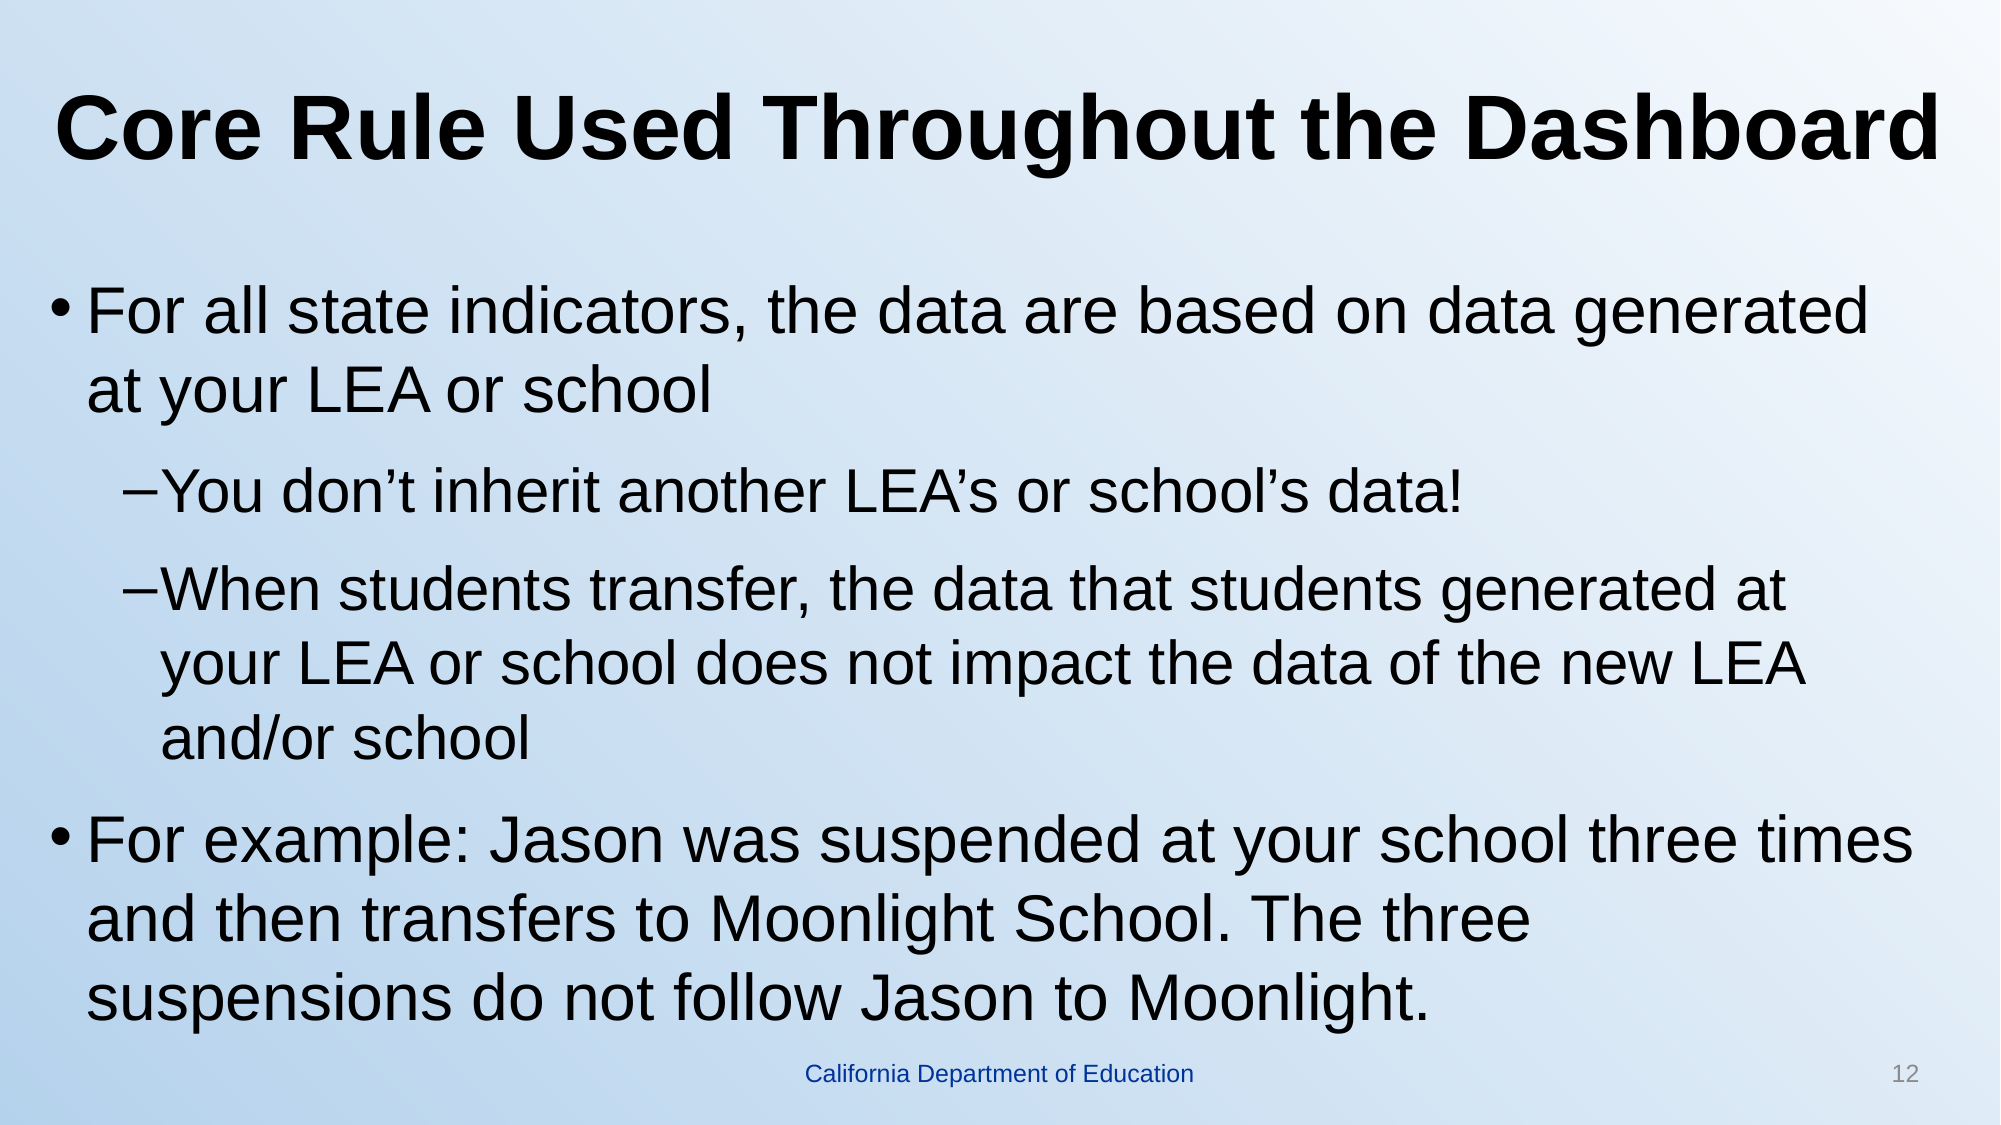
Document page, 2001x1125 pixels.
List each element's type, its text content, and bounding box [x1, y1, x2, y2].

title Core Rule Used Throughout the Dashboard [0, 0, 2000, 260]
slide_number 12 [1484, 1042, 1935, 1103]
list For all state indicators, the data are based on data generated at your LEA or school You don’t inherit another LEA’s or school’s data! When students transfer, the data that students generated at your LEA or school does not impact the data of the new LEA and/or school For example: Jason was suspended at your school three times and then transfers to Moonlight School. The three suspensions do not follow Jason to Moonlight. [34, 259, 1935, 1043]
footer California Department of Education [662, 1042, 1338, 1103]
